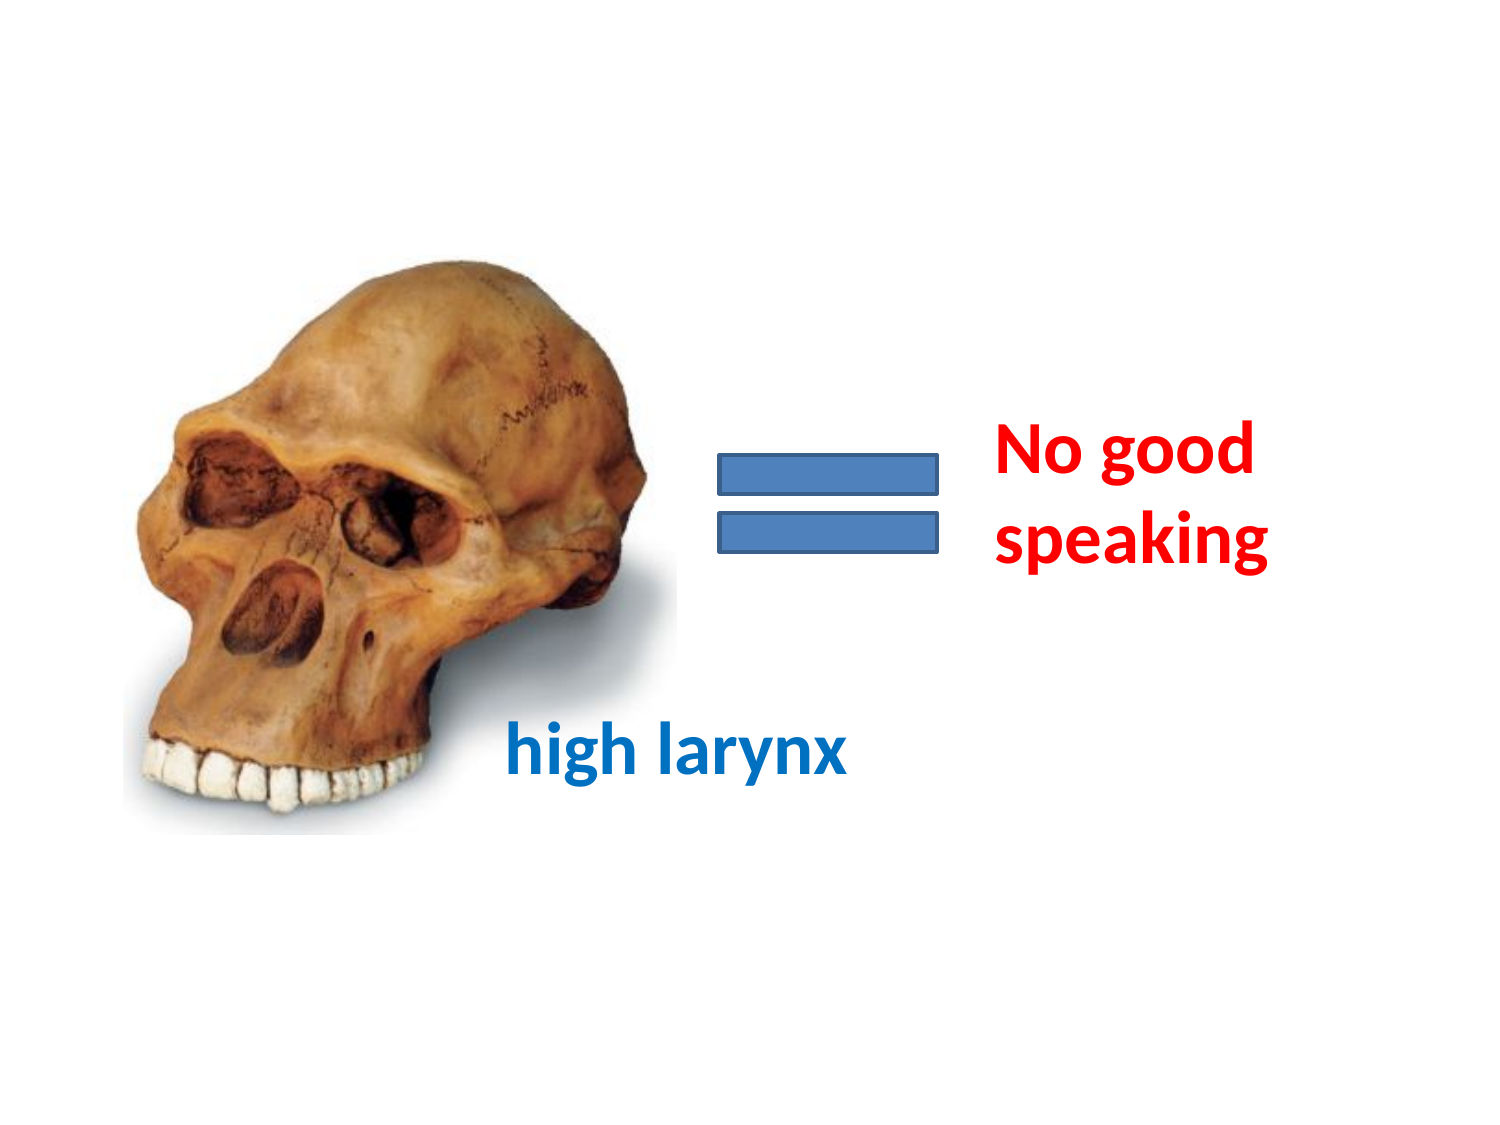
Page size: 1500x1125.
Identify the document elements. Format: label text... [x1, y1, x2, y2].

text_box [717, 453, 939, 496]
text_box [717, 511, 939, 554]
text_box high larynx [681, 692, 864, 798]
text_box No good speaking [979, 391, 1435, 586]
picture [123, 255, 677, 835]
